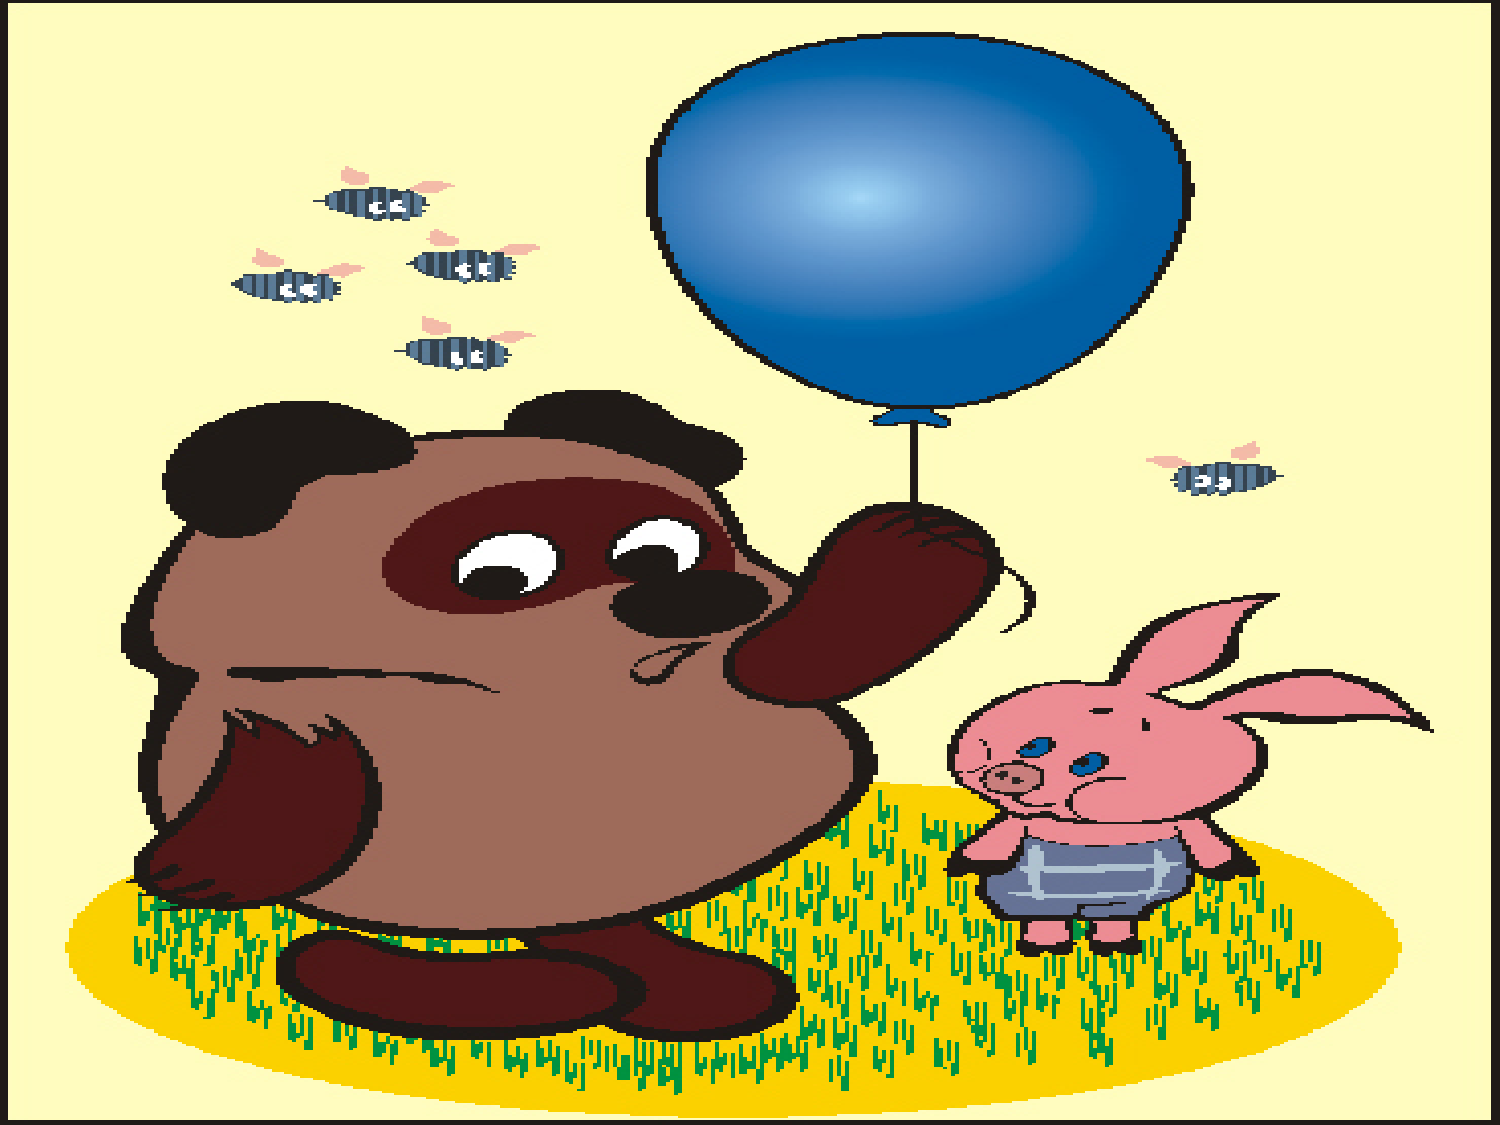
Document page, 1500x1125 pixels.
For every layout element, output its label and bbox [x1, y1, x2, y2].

list [0, 0, 1500, 1125]
